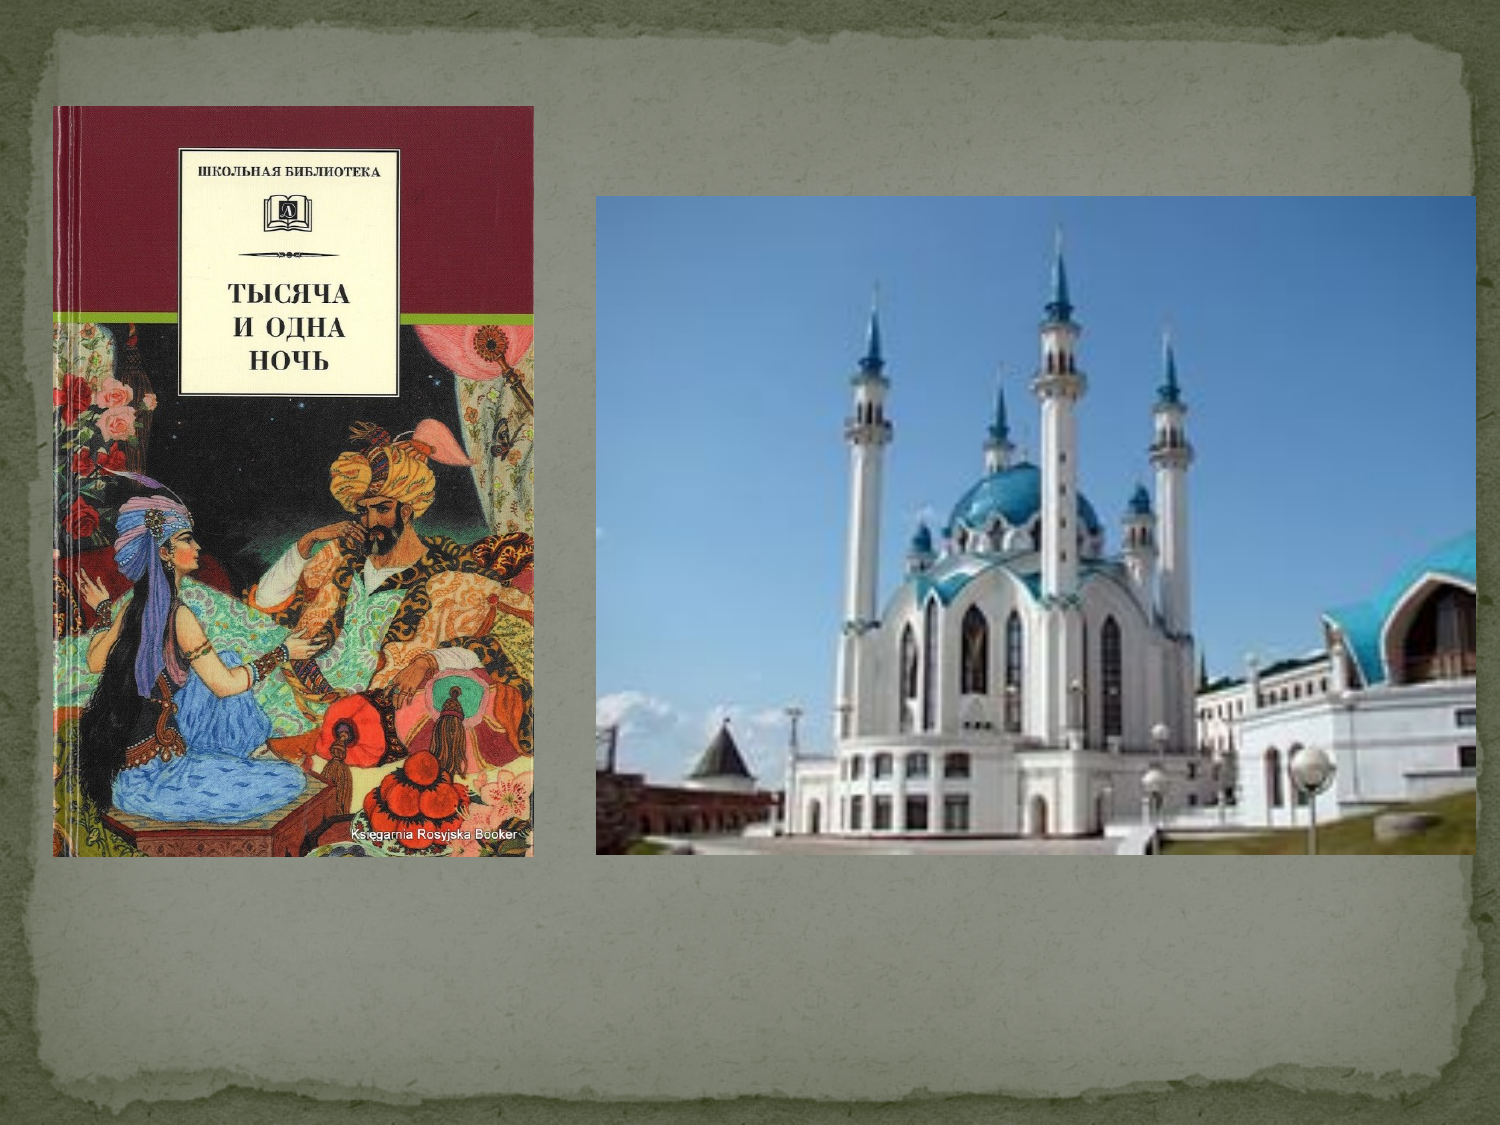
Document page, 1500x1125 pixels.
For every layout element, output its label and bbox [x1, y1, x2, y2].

list [55, 108, 533, 856]
picture [596, 196, 1477, 855]
picture [53, 106, 534, 857]
